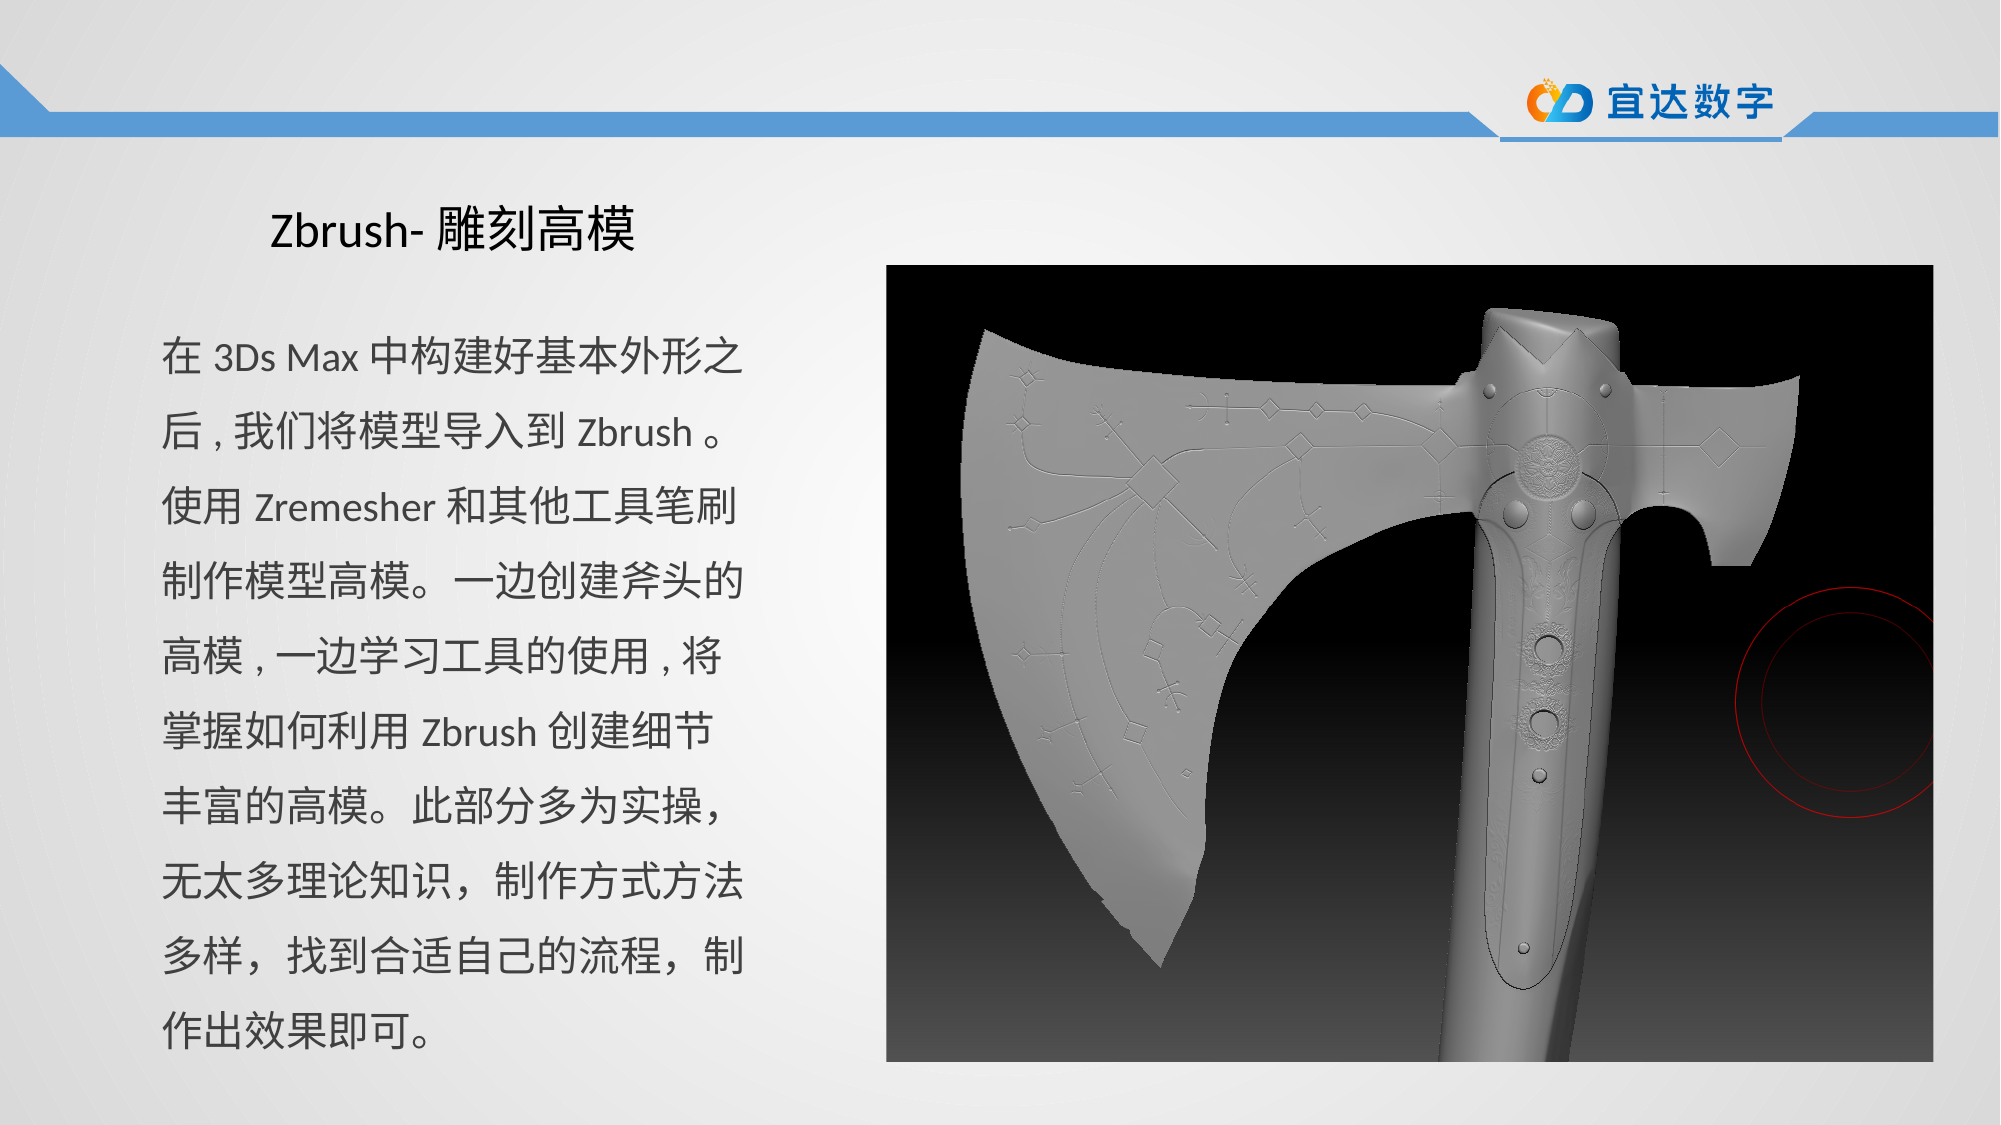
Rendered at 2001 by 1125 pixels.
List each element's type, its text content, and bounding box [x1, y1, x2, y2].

picture [886, 265, 1934, 1062]
picture [1514, 65, 1786, 136]
text_box 在3Ds Max中构建好基本外形之后,我们将模型导入到Zbrush。使用Zremesher和其他工具笔刷制作模型高模。一边创建斧头的高模,一边学习工具的使用,将掌握如何利用Zbrush创建细节丰富的高模。此部分多为实操，无太多理论知识，制作方式方法多样，找到合适自己的流程，制作出效果即可。 [146, 297, 761, 1063]
text_box Zbrush-雕刻高模 [194, 190, 713, 265]
